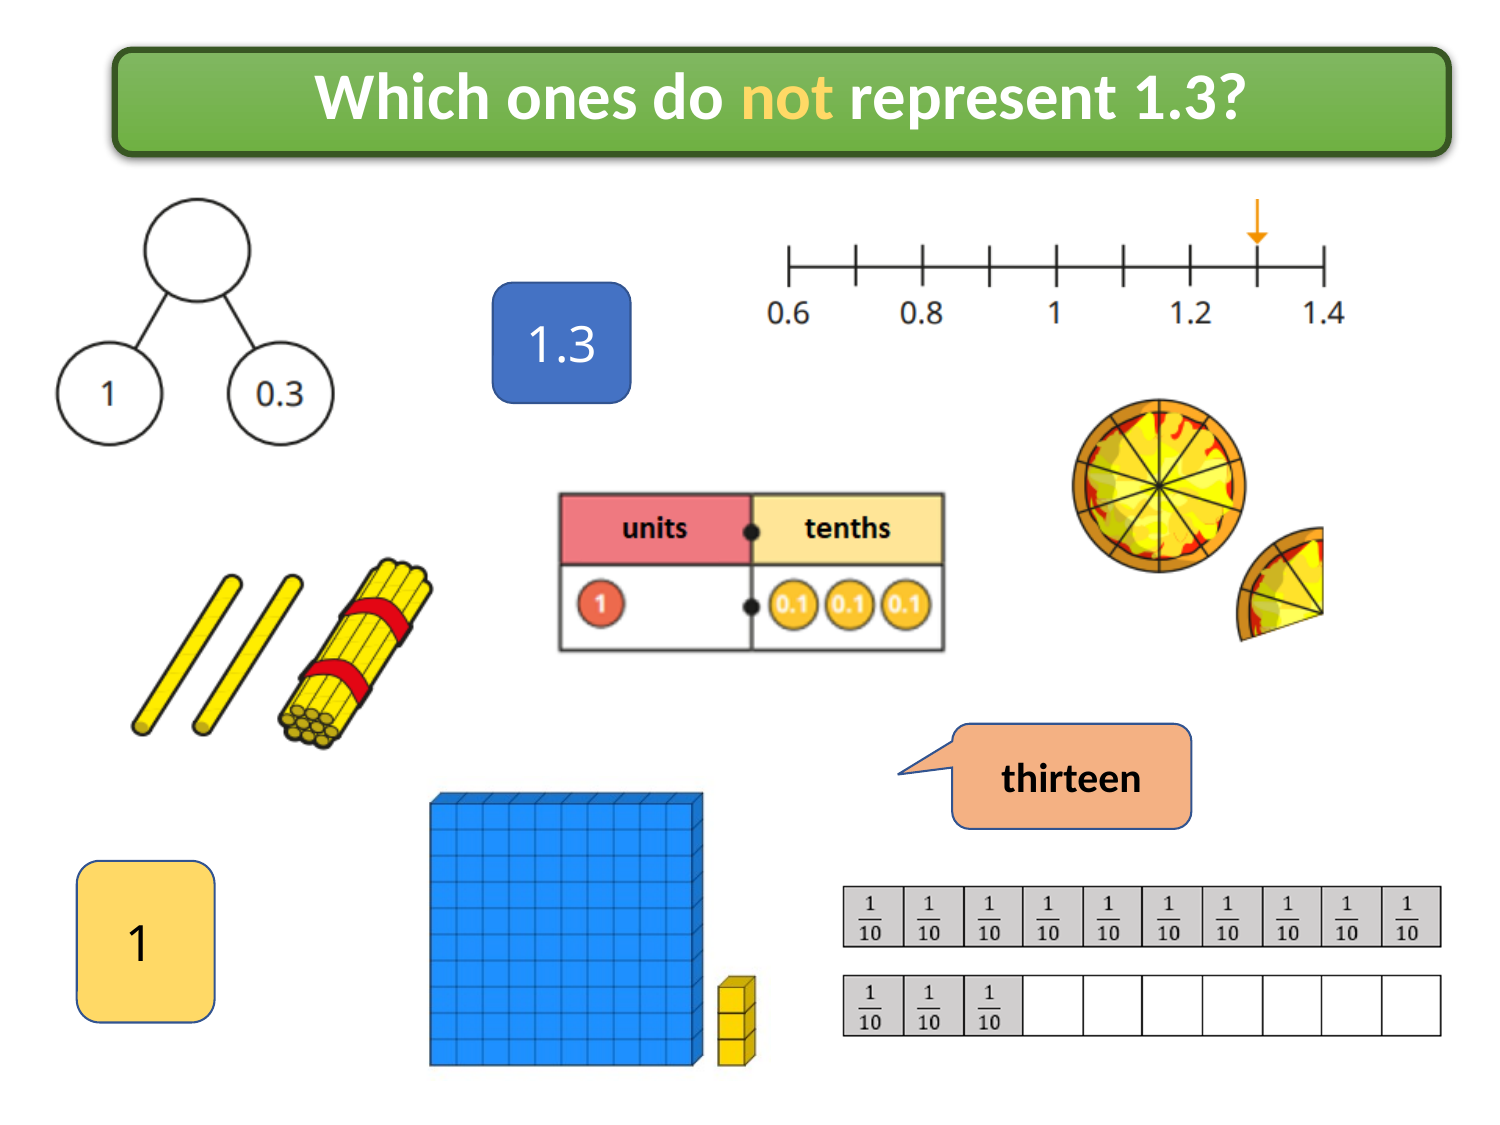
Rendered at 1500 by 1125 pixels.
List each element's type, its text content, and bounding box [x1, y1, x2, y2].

picture [39, 189, 347, 466]
picture [1055, 386, 1359, 655]
picture [838, 881, 1449, 1042]
picture [104, 536, 450, 771]
picture [550, 485, 955, 664]
picture [749, 194, 1361, 357]
text_box 1.3 [491, 281, 632, 405]
picture [409, 776, 771, 1081]
text_box Which ones do not represent 1.3? [114, 49, 1449, 155]
text_box thirteen [897, 722, 1193, 830]
